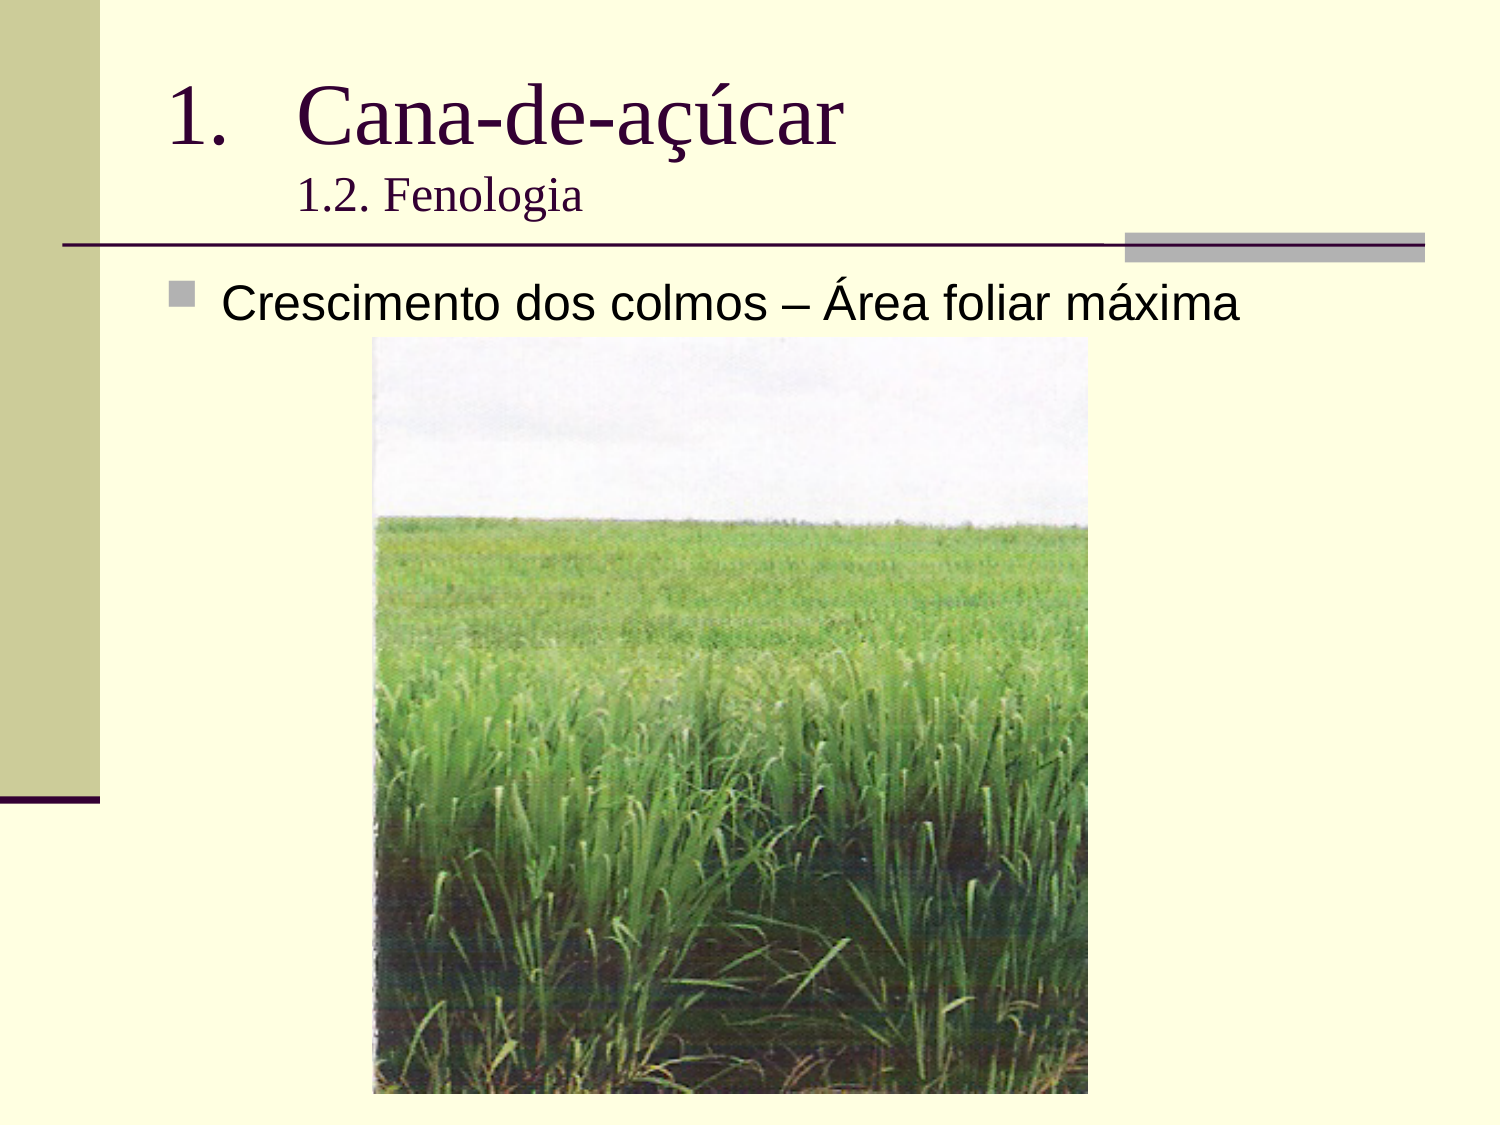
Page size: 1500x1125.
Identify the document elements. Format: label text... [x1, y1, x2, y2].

title Cana-de-açúcar 1.2. Fenologia [149, 45, 1426, 234]
list Crescimento dos colmos – Área foliar máxima [149, 262, 1424, 1006]
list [371, 337, 1089, 1095]
